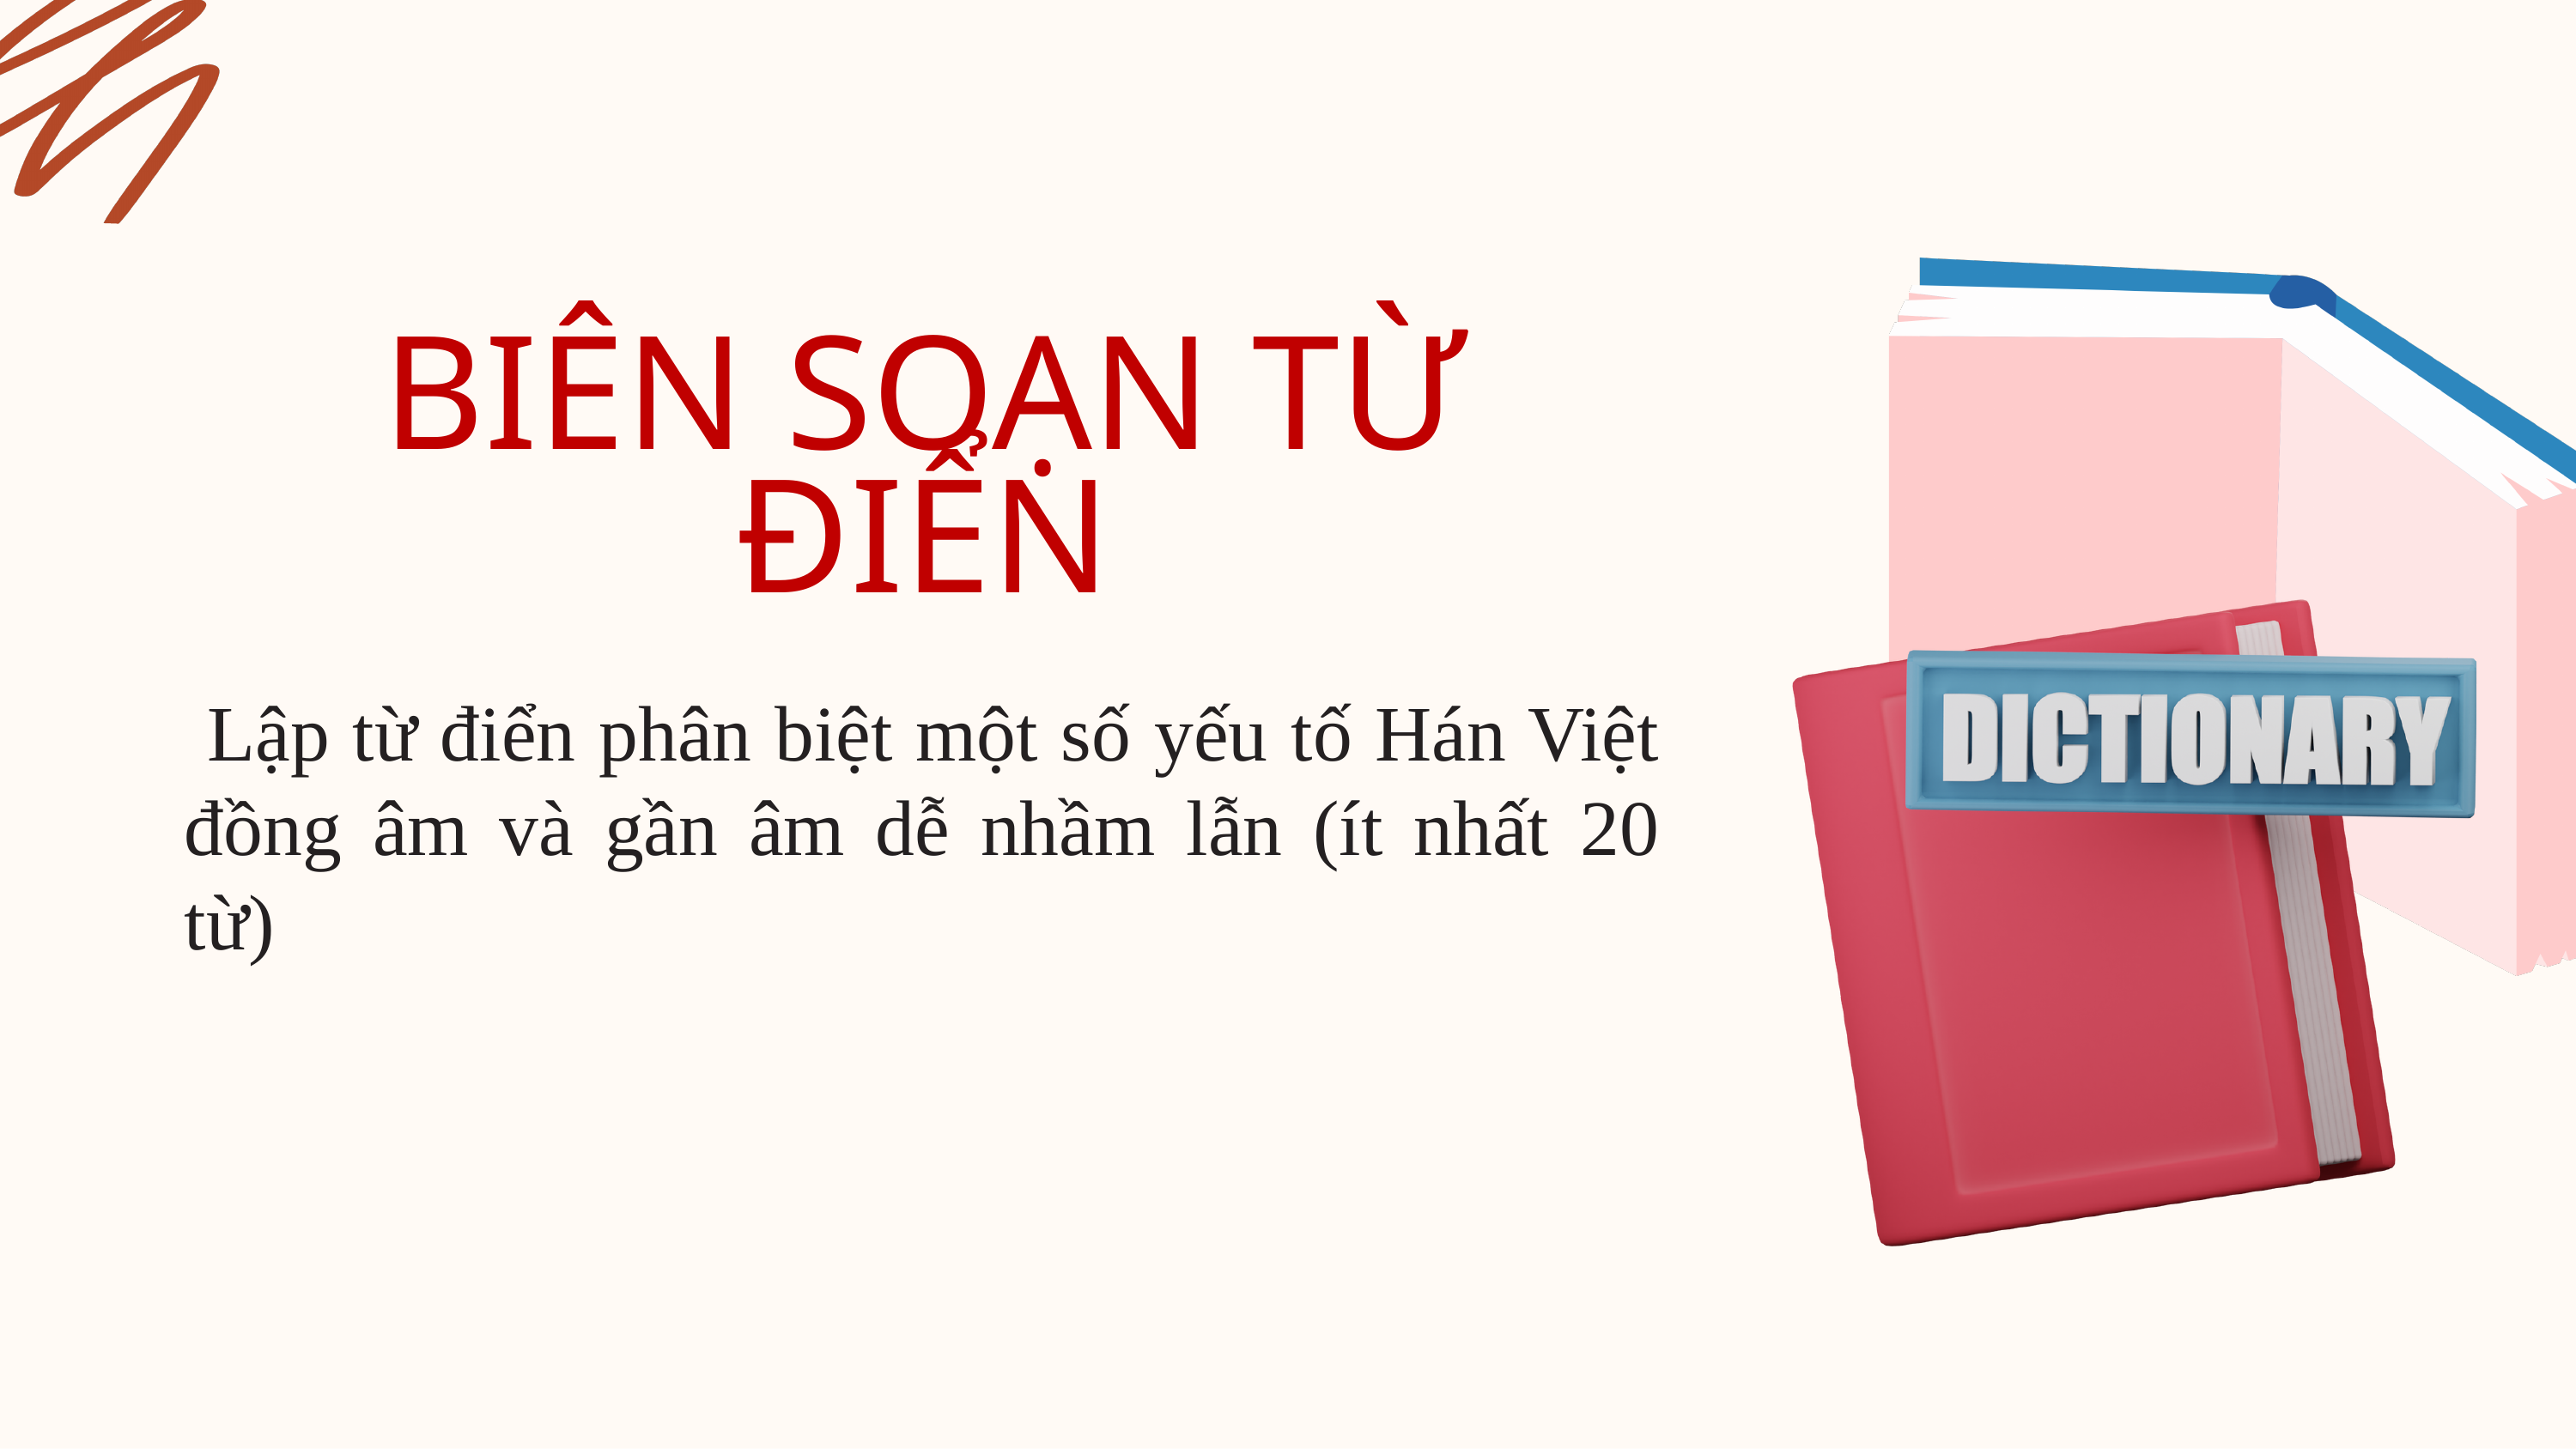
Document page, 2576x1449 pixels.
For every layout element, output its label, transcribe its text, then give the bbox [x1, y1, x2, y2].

text_box Lập từ điển phân biệt một số yếu tố Hán Việt đồng âm và gần âm dễ nhầm lẫn (ít nhất 20 từ) [172, 676, 1674, 1067]
text_box BIÊN SOẠN TỪ ĐIỂN [193, 337, 1653, 624]
text_box [0, 0, 230, 227]
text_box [1792, 258, 2576, 1246]
